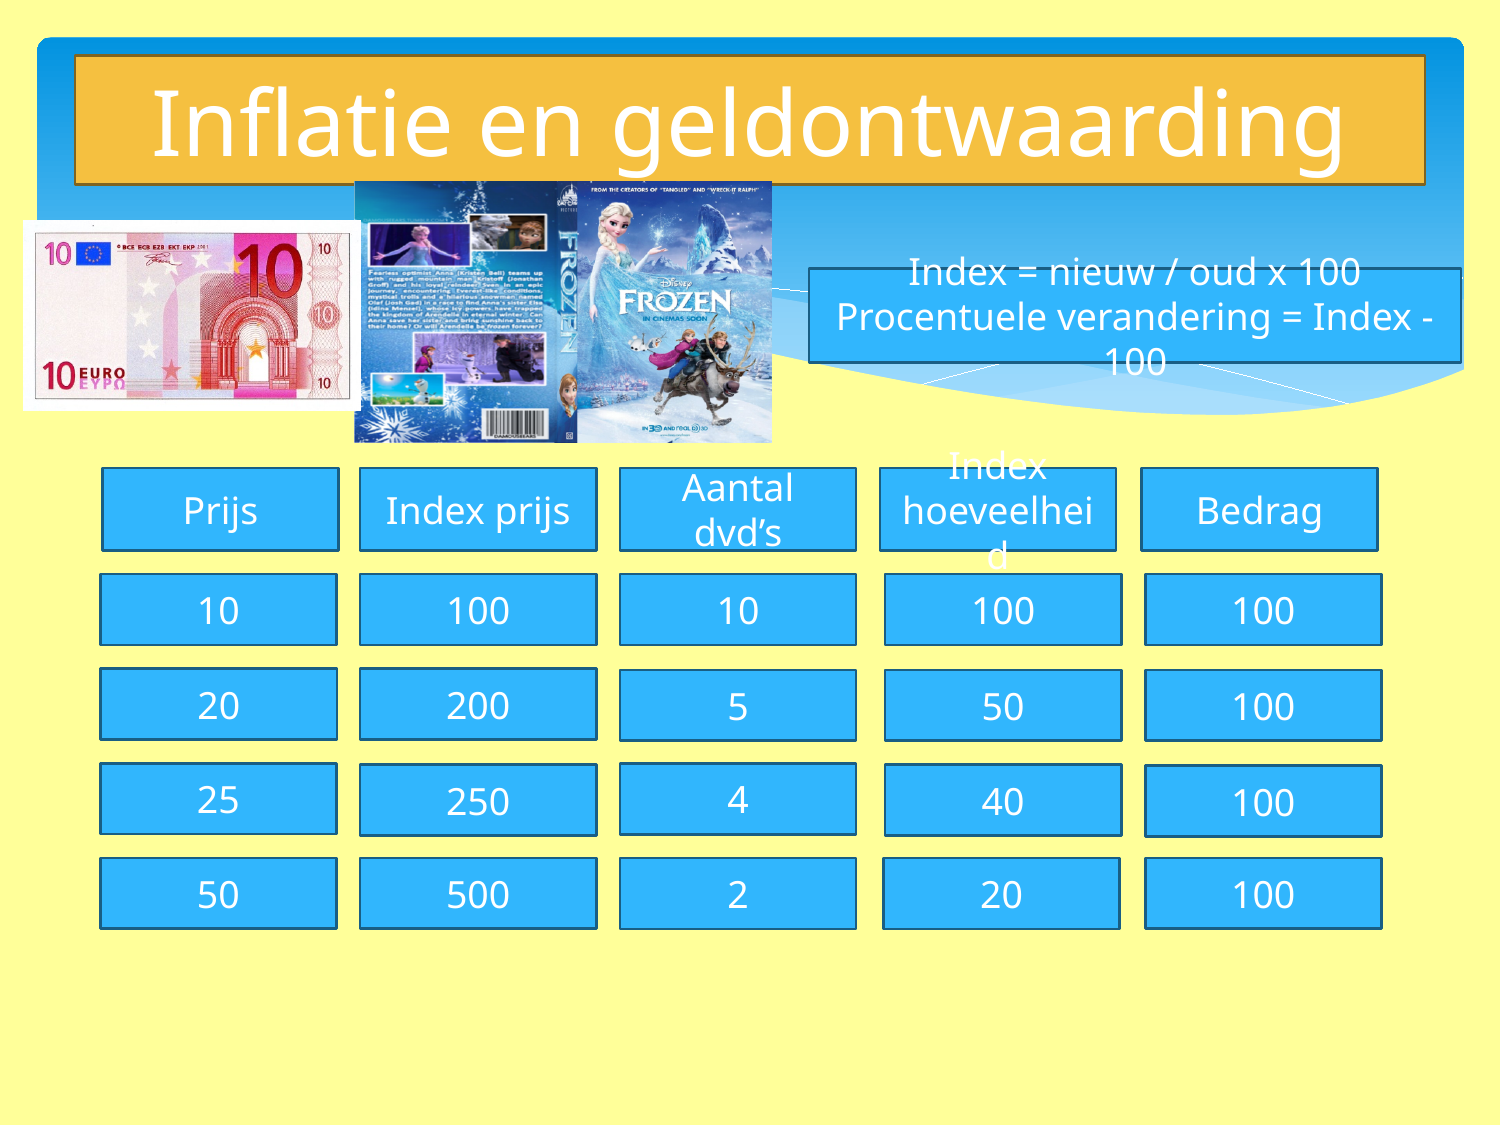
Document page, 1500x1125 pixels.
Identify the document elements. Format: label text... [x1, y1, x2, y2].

text_box 50 [99, 857, 338, 930]
text_box 250 [359, 763, 598, 837]
text_box Prijs [101, 467, 340, 552]
text_box 2 [619, 857, 857, 930]
text_box Index hoeveelheid [879, 467, 1117, 552]
title Inflatie en geldontwaarding [74, 54, 1426, 186]
text_box 100 [884, 573, 1123, 646]
text_box Index prijs [359, 467, 598, 552]
text_box 5 [619, 669, 857, 742]
text_box 40 [884, 763, 1123, 837]
text_box 25 [99, 762, 338, 835]
text_box Bedrag [1140, 467, 1379, 552]
text_box Index = nieuw / oud x 100 Procentuele verandering = Index - 100 [808, 267, 1462, 364]
text_box 100 [359, 573, 598, 646]
text_box 100 [1144, 573, 1383, 646]
text_box 20 [882, 857, 1121, 930]
text_box 10 [619, 573, 857, 646]
text_box 200 [359, 667, 598, 741]
text_box 100 [1144, 857, 1383, 930]
text_box 10 [99, 573, 338, 646]
text_box 100 [1144, 669, 1383, 742]
text_box 100 [1144, 764, 1383, 838]
text_box 500 [359, 857, 598, 930]
text_box 4 [619, 762, 857, 836]
text_box Aantal dvd’s [619, 467, 857, 552]
text_box 50 [884, 669, 1123, 742]
text_box 20 [99, 667, 338, 741]
picture [23, 180, 772, 444]
